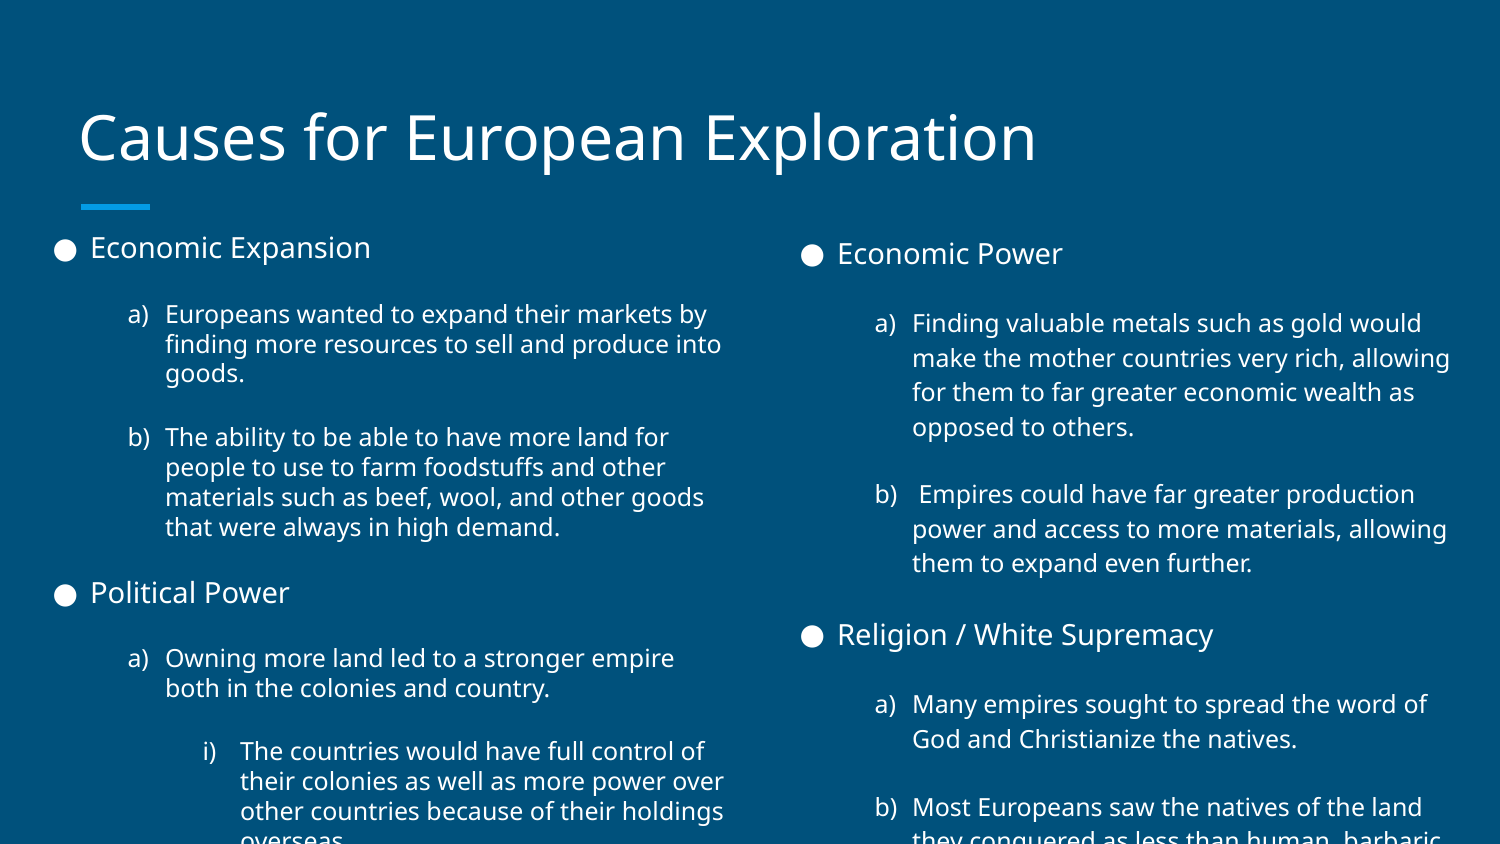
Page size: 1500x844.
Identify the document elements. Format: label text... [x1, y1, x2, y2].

list Economic Power Finding valuable metals such as gold would make the mother countries very rich, allowing for them to far greater economic wealth as opposed to others. Empires could have far greater production power and access to more materials, allowing them to expand even further. Religion / White Supremacy Many empires sought to spread the word of God and Christianize the natives. Most Europeans saw the natives of the land they conquered as less than human, barbaric, and worse. They saw it as their duty as “good” Christians to show them the wrongs of their ways. [747, 214, 1489, 844]
list Economic Expansion Europeans wanted to expand their markets by finding more resources to sell and produce into goods. The ability to be able to have more land for people to use to farm foodstuffs and other materials such as beef, wool, and other goods that were always in high demand. Political Power Owning more land led to a stronger empire both in the colonies and country. The countries would have full control of their colonies as well as more power over other countries because of their holdings overseas. Having more overseas holdings will allow monarchies to be greater than other monarchies who did not have as much or any holdings. [0, 214, 742, 844]
title Causes for European Exploration [63, 75, 1437, 188]
